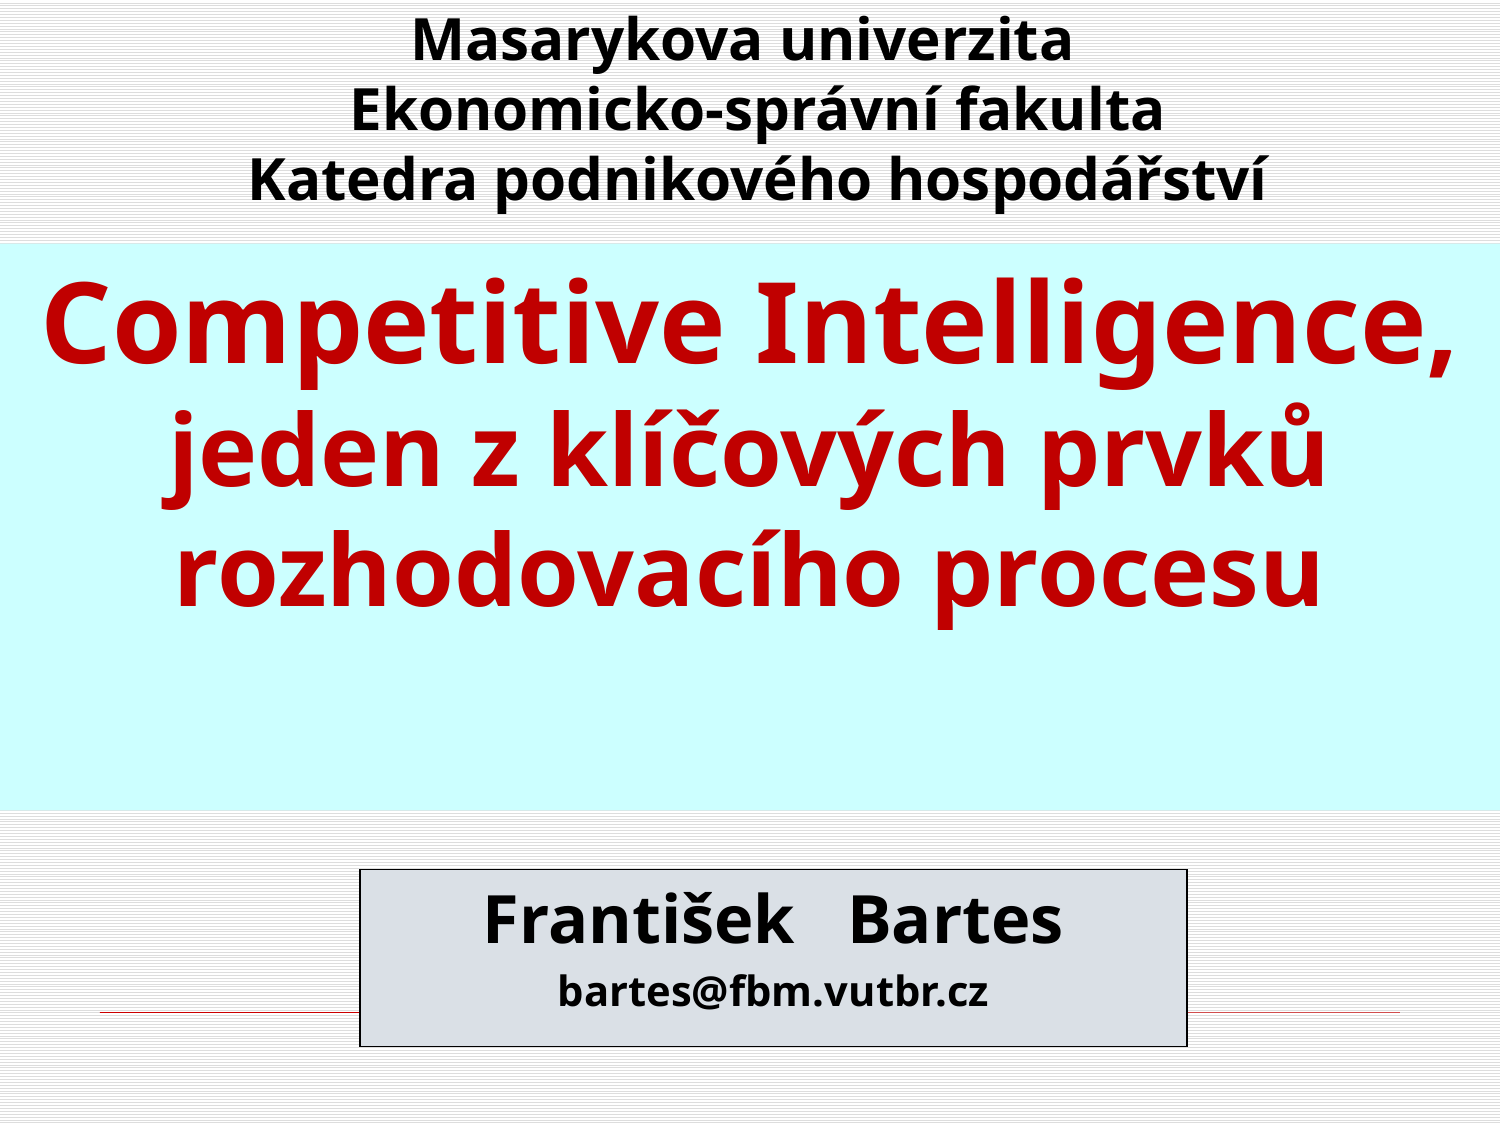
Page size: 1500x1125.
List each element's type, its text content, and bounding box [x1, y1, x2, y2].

title Masarykova univerzita Ekonomicko-správní fakulta Katedra podnikového hospodářství [0, 0, 1500, 221]
list Competitive Intelligence, jeden z klíčových prvků rozhodovacího procesu [0, 243, 1500, 811]
text_box František Bartes bartes@fbm.vutbr.cz [360, 869, 1187, 1047]
